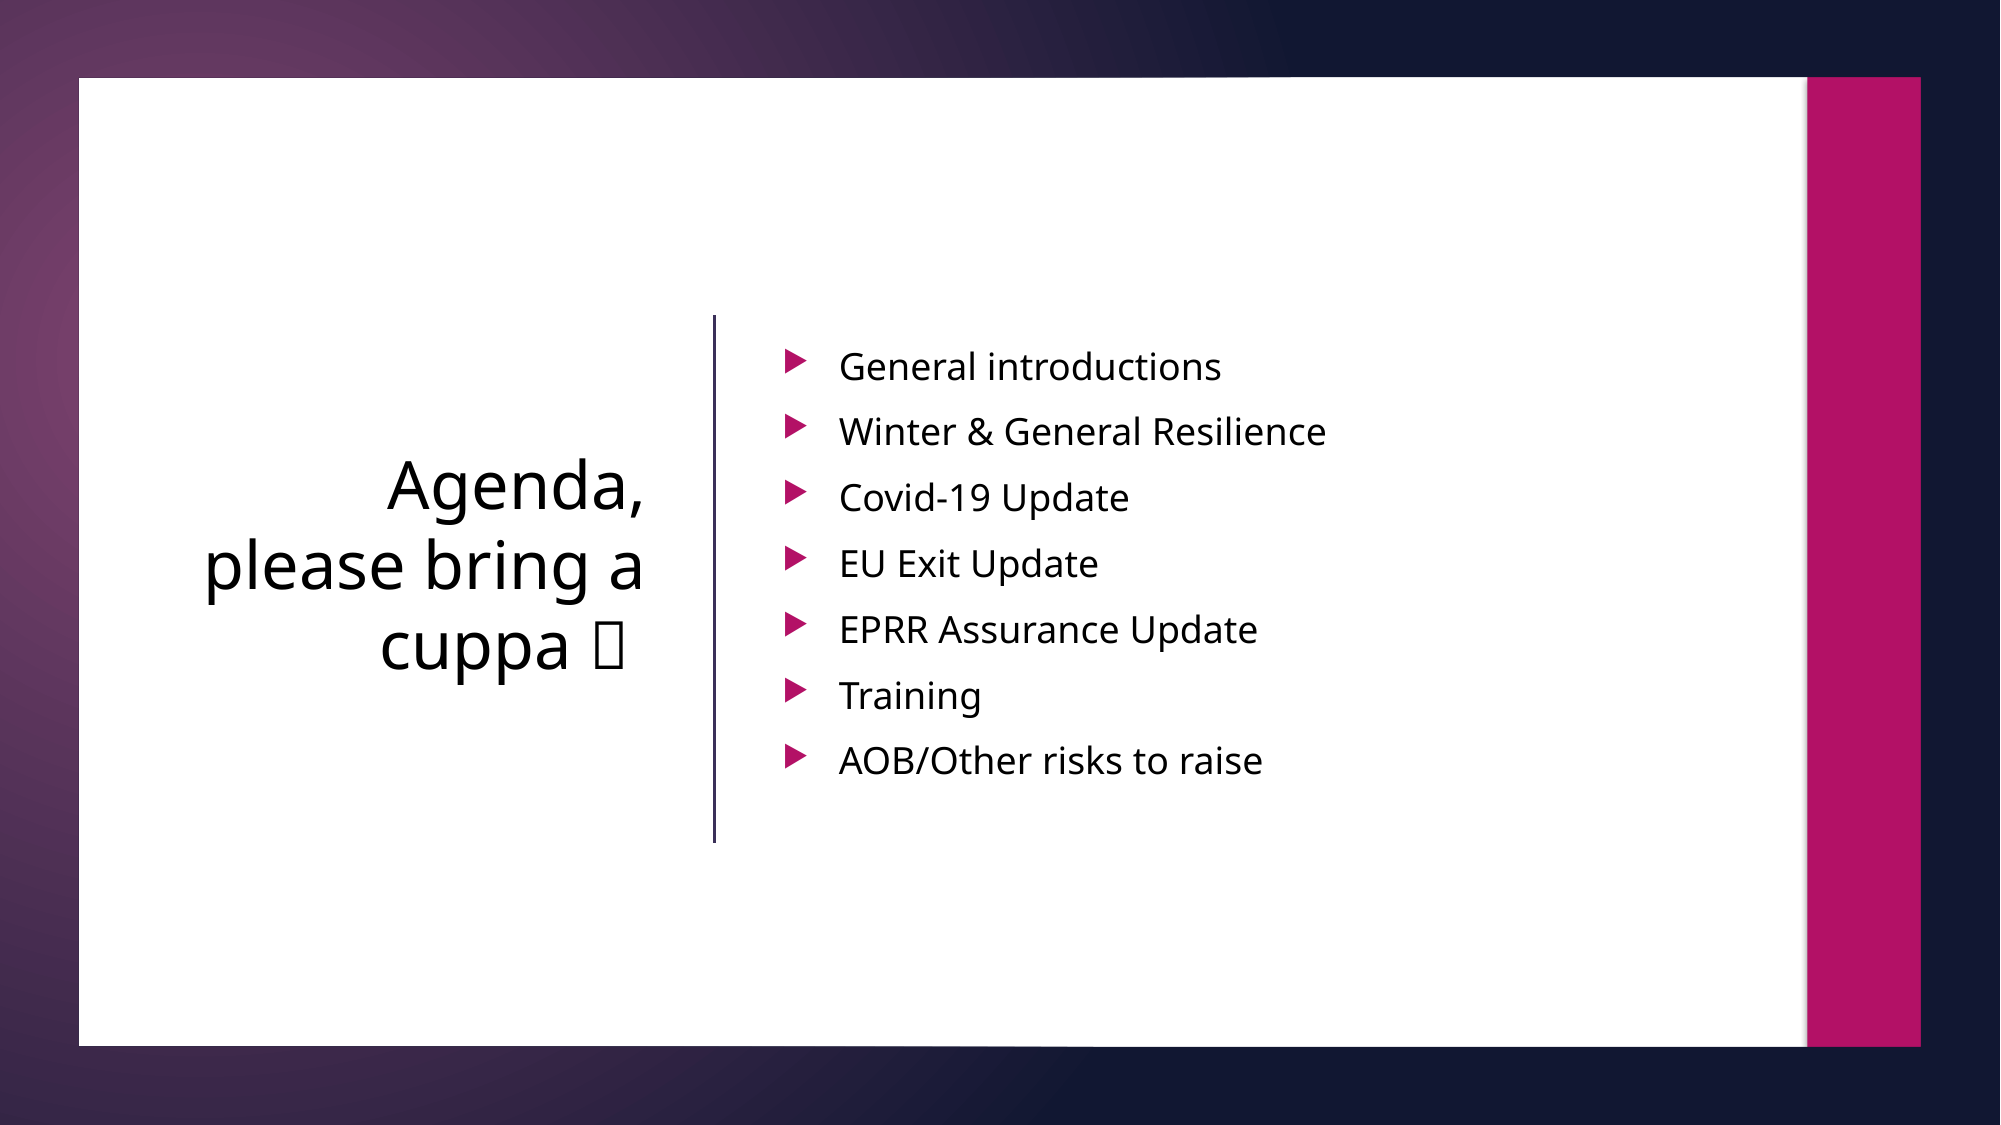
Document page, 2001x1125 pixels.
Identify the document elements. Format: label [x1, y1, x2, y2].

text_box [0, 0, 2000, 1125]
